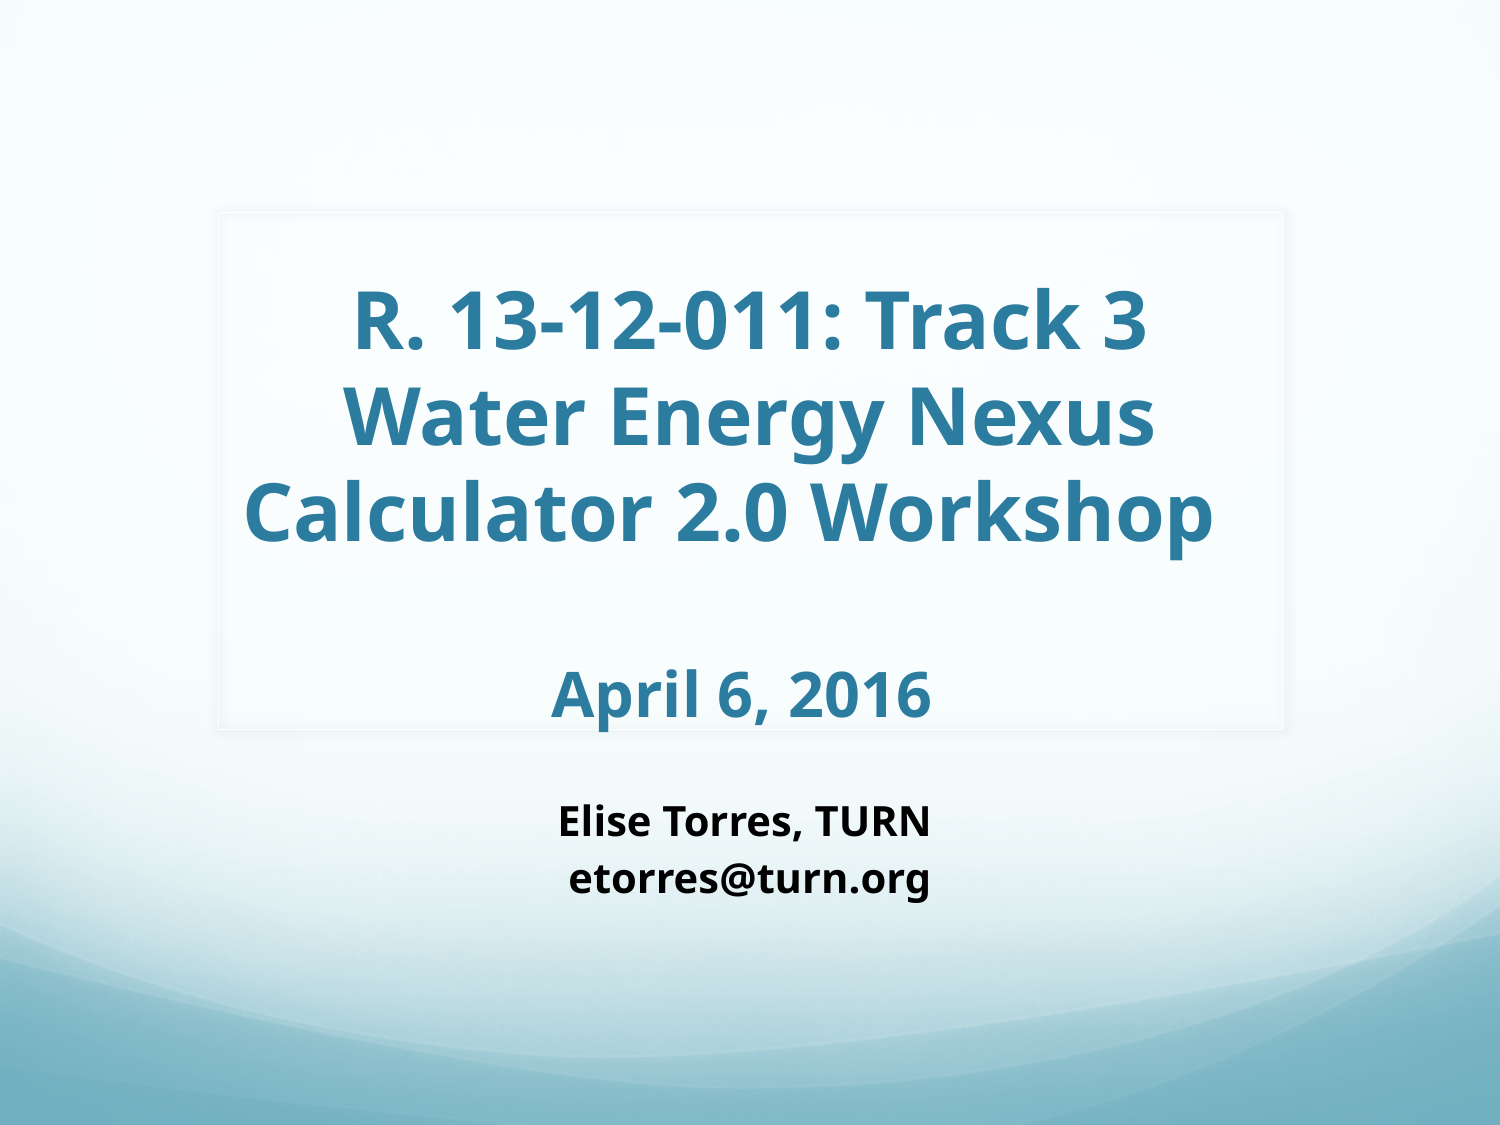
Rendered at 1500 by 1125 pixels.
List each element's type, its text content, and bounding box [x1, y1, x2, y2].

title R. 13-12-011: Track 3 Water Energy Nexus Calculator 2.0 Workshop April 6, 2016 [0, 162, 1500, 738]
subtitle Elise Torres, TURN etorres@turn.org [225, 787, 1275, 925]
